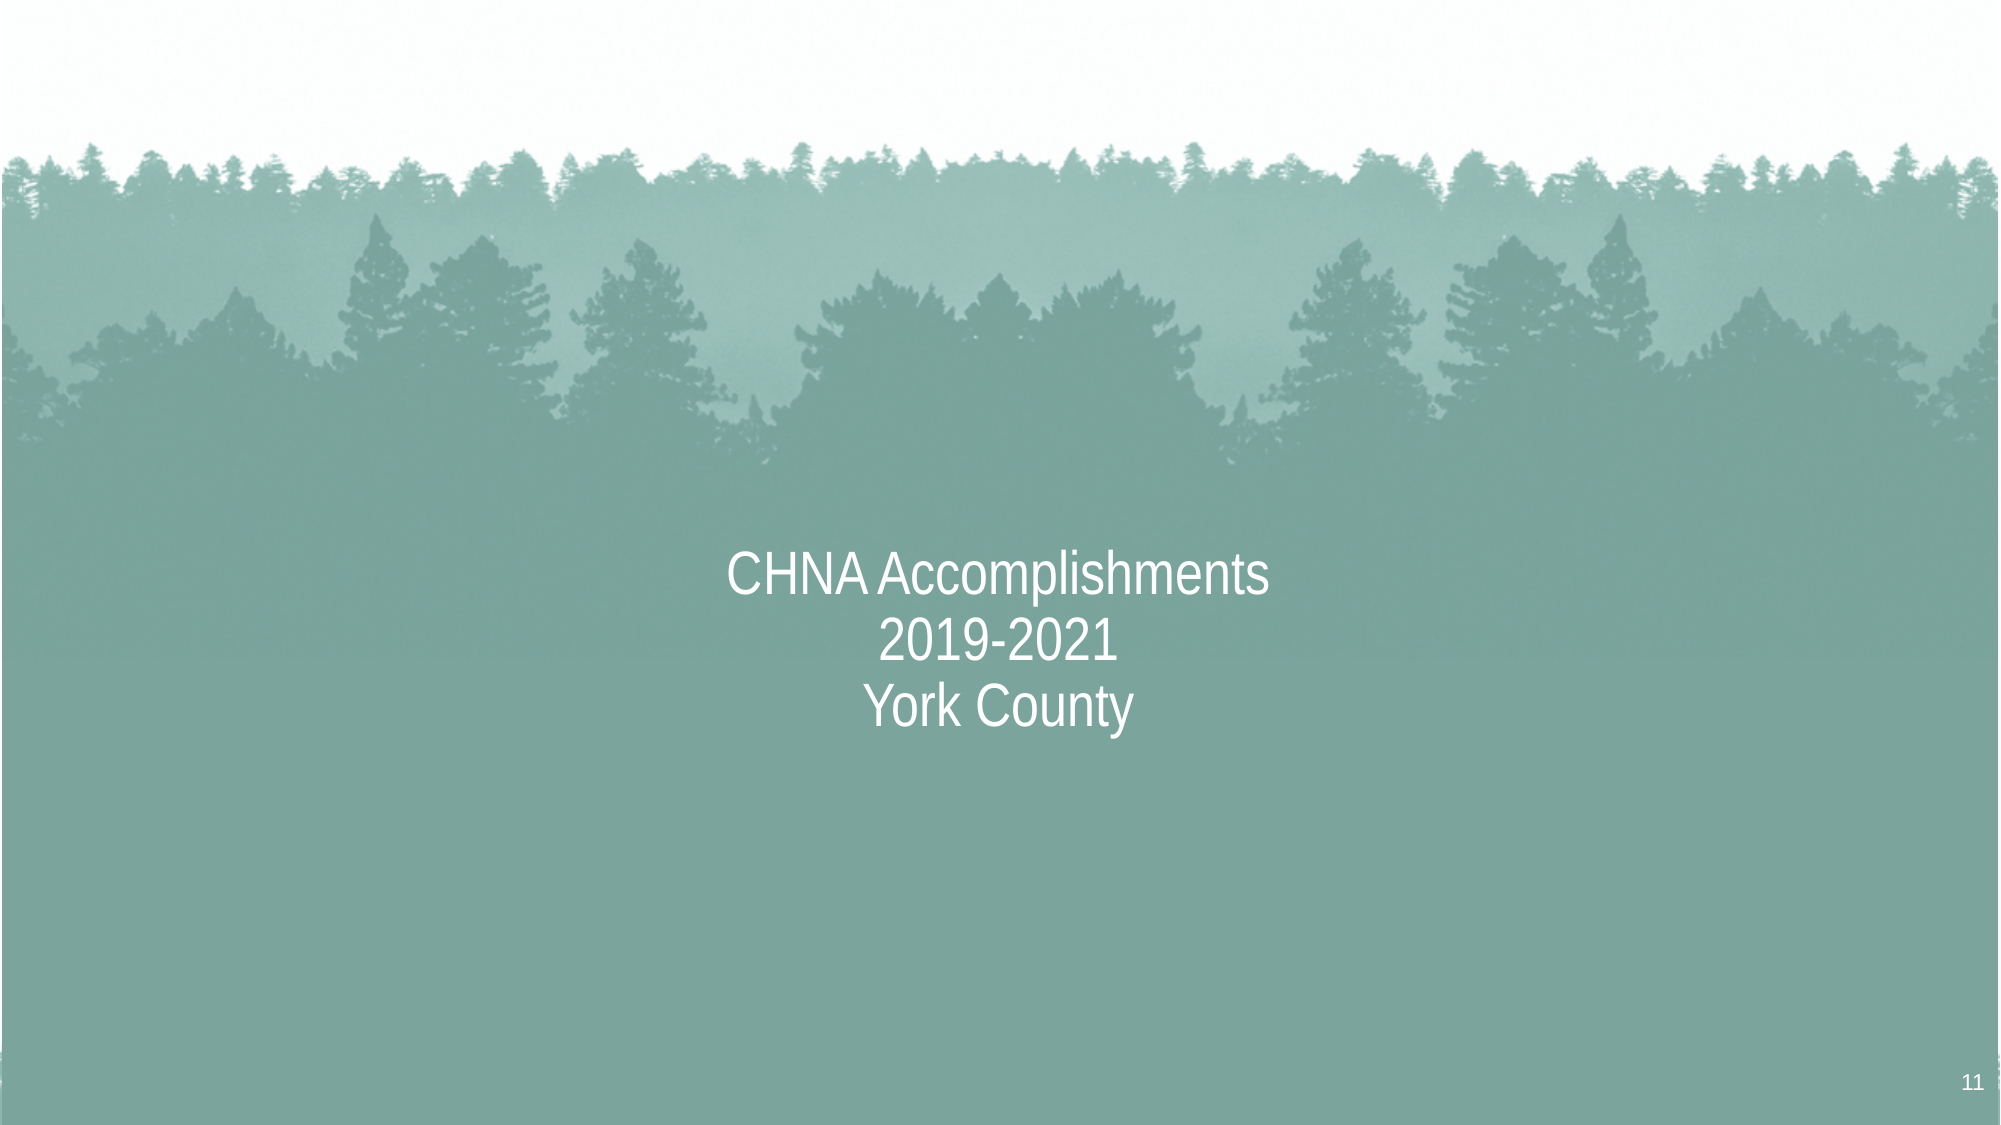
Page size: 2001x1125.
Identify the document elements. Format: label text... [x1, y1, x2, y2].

slide_number 11 [1550, 1042, 2000, 1103]
picture [0, 0, 2000, 1125]
title CHNA Accomplishments 2019-2021 York County [136, 533, 1862, 749]
